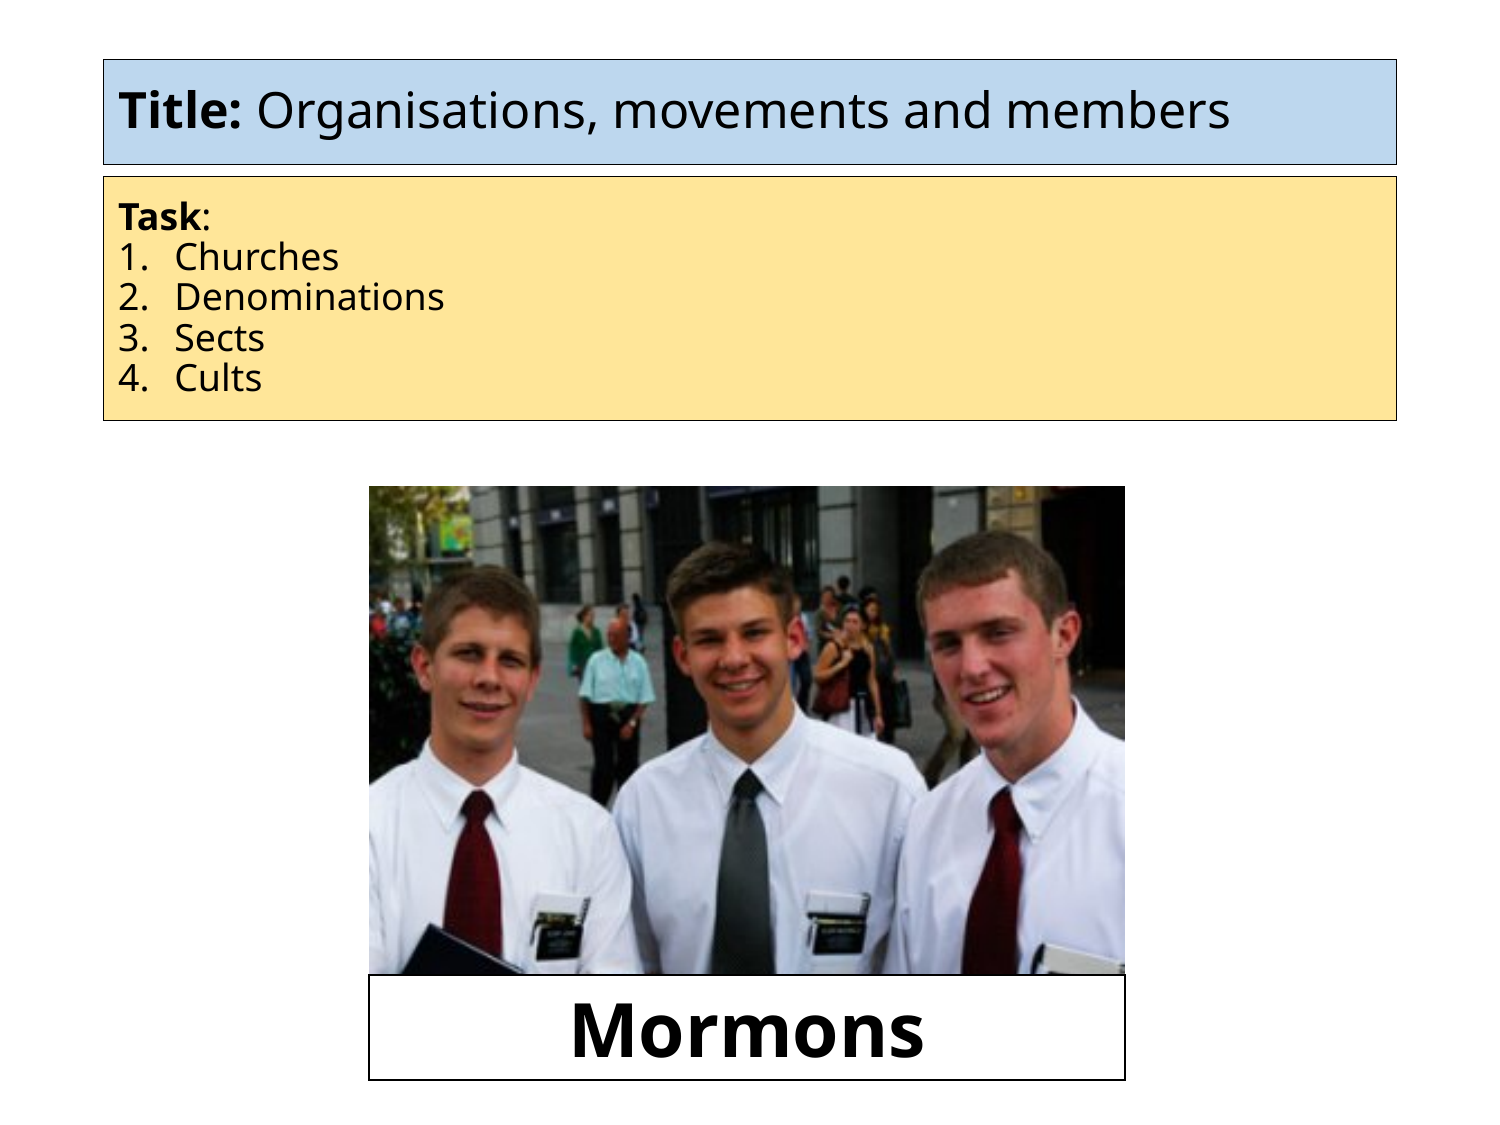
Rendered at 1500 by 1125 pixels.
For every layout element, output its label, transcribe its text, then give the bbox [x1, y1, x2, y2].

text_box [103, 293, 1397, 370]
text_box Task: Churches Denominations Sects Cults [103, 370, 1397, 421]
picture [369, 486, 1125, 1055]
title Title: Organisations, movements and members [103, 59, 1397, 165]
text_box Task: Churches Denominations Sects Cults [103, 176, 1397, 293]
text_box Mormons [368, 974, 1126, 1081]
